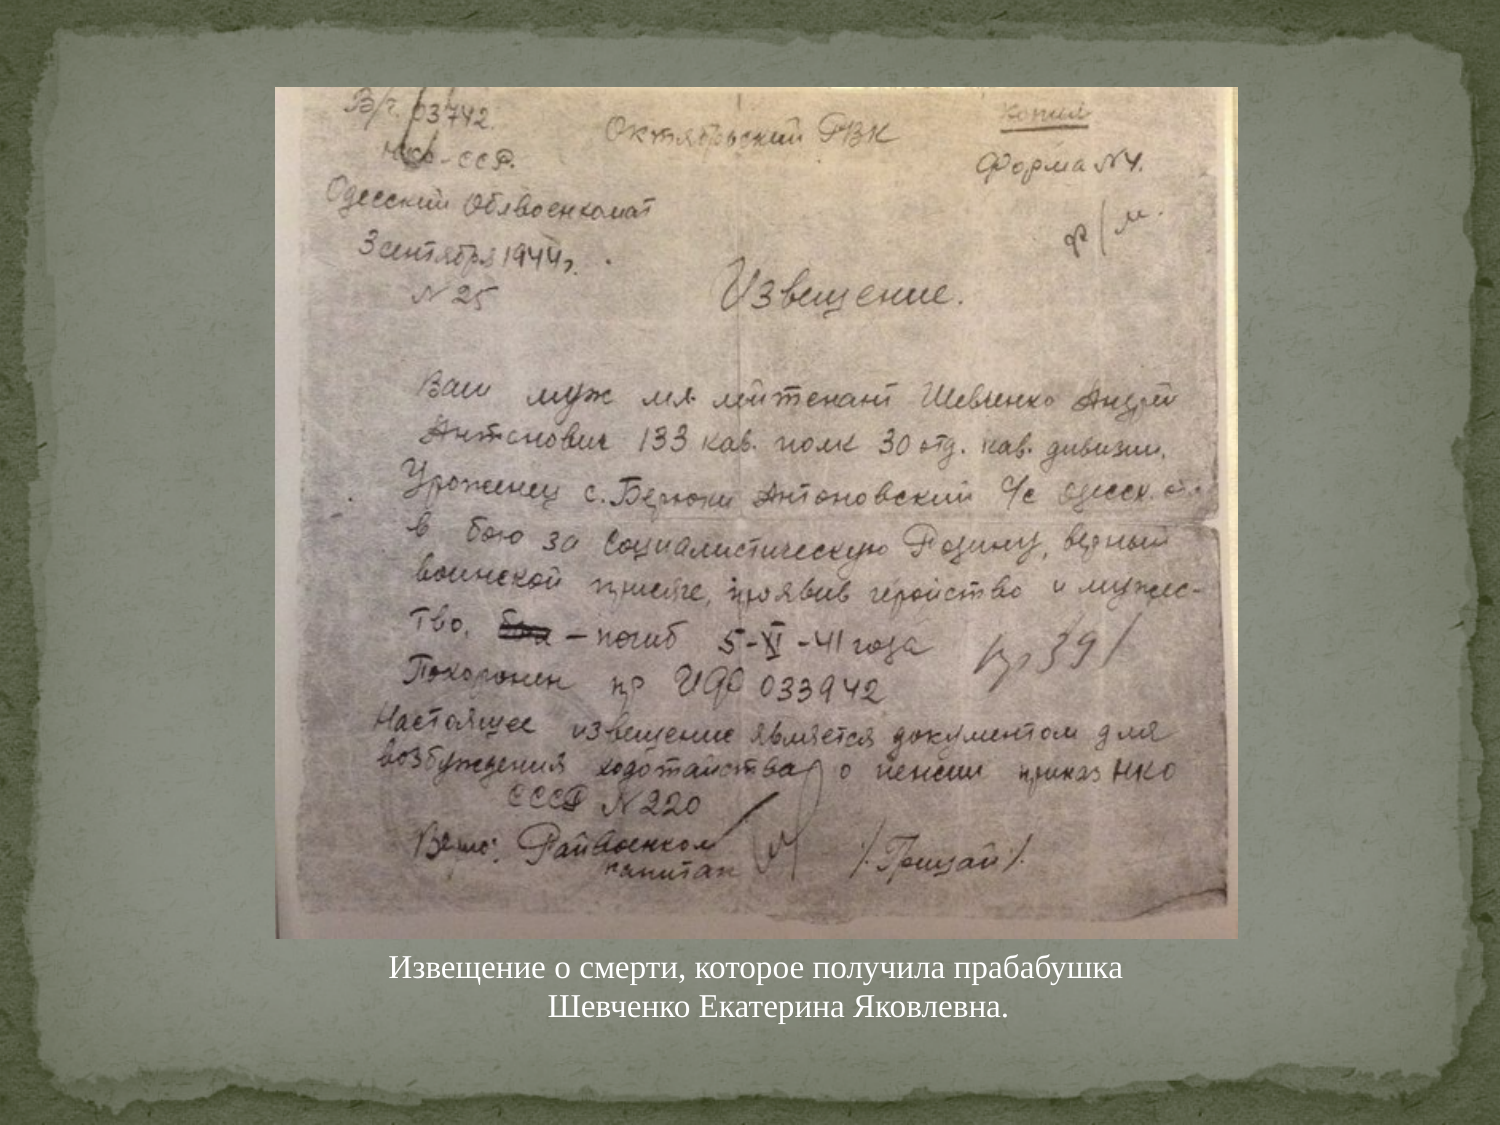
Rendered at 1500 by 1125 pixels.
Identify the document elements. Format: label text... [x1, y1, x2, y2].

list Извещение о смерти, которое получила прабабушка Шевченко Екатерина Яковлевна. [312, 949, 1200, 1038]
picture [275, 87, 1238, 940]
